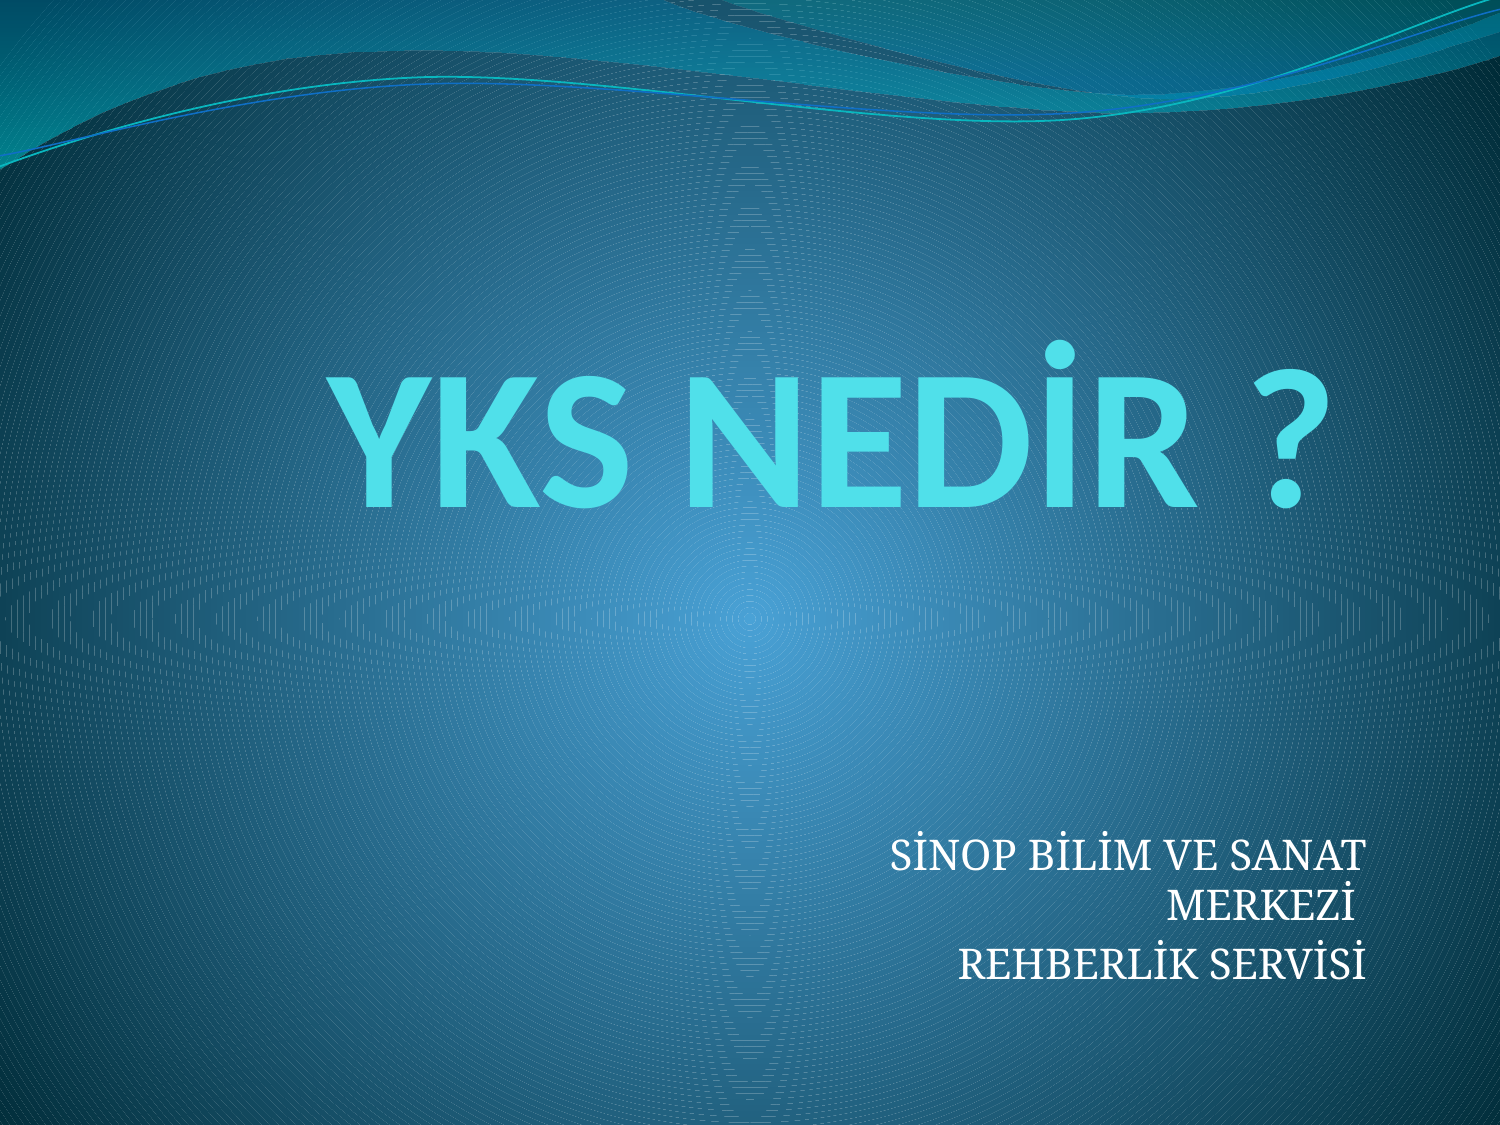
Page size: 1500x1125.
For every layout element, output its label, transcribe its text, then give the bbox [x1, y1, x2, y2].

subtitle SİNOP BİLİM VE SANAT MERKEZİ REHBERLİK SERVİSİ [785, 820, 1376, 997]
title YKS NEDİR ? [53, 172, 1342, 548]
